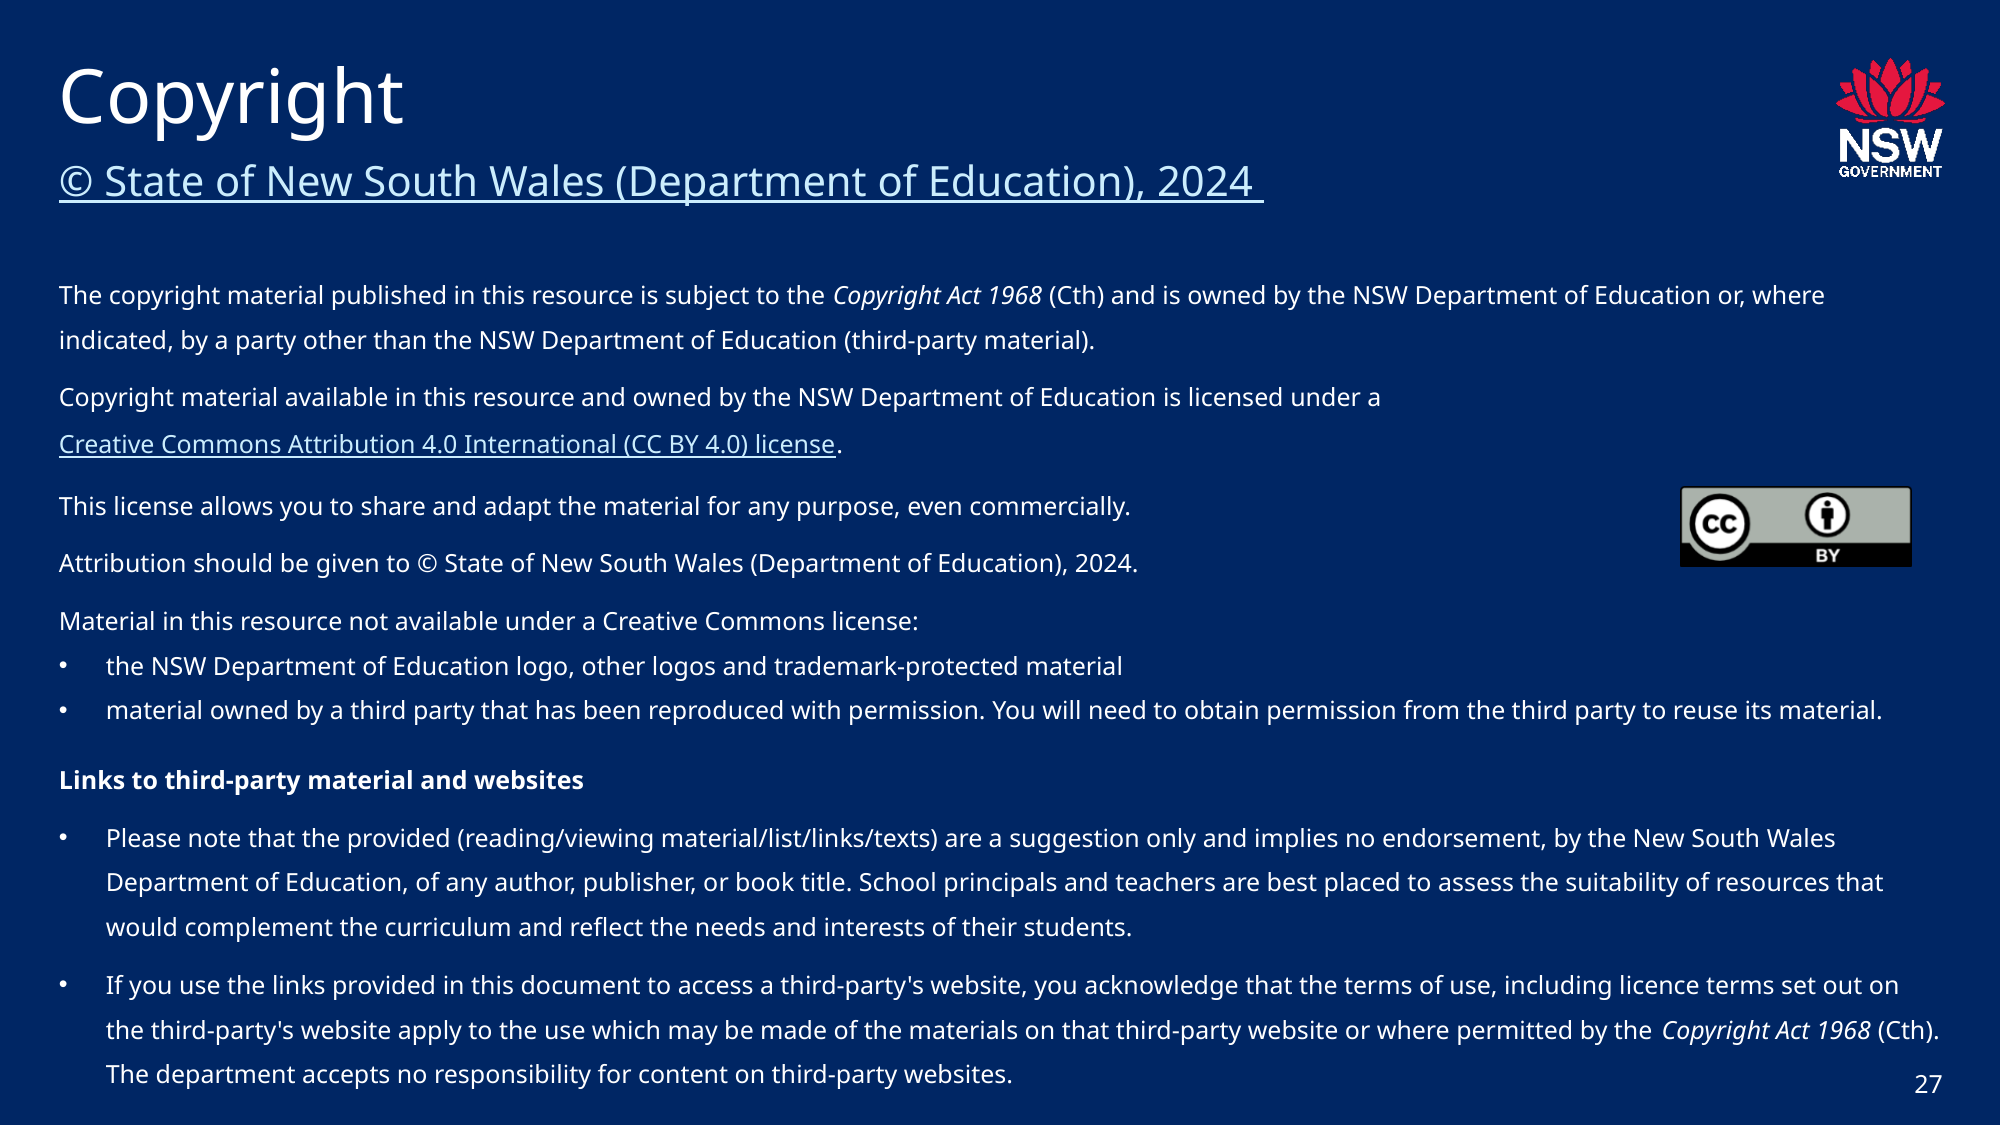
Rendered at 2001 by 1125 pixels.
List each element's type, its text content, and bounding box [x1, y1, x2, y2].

list © State of New South Wales (Department of Education), 2024 [59, 160, 1713, 212]
list The copyright material published in this resource is subject to the Copyright Act 1968 (Cth) and is owned by the NSW Department of Education or, where indicated, by a party other than the NSW Department of Education (third-party material). Copyright material available in this resource and owned by the NSW Department of Education is licensed under a Creative Commons Attribution 4.0 International (CC BY 4.0) license. This license allows you to share and adapt the material for any purpose, even commercially. Attribution should be given to © State of New South Wales (Department of Education), 2024. Material in this resource not available under a Creative Commons license: the NSW Department of Education logo, other logos and trademark-protected material material owned by a third party that has been reproduced with permission. You will need to obtain permission from the third party to reuse its material. Links to third-party material and websites Please note that the provided (reading/viewing material/list/links/texts) are a suggestion only and implies no endorsement, by the New South Wales Department of Education, of any author, publisher, or book title. School principals and teachers are best placed to assess the suitability of resources that would complement the curriculum and reflect the needs and interests of their students. If you use the links provided in this document to access a third-party's website, you acknowledge that the terms of use, including licence terms set out on the third-party's website apply to the use which may be made of the materials on that third-party website or where permitted by the Copyright Act 1968 (Cth). The department accepts no responsibility for content on third-party websites. [58, 239, 1941, 1089]
title Copyright [59, 59, 1713, 148]
picture [1836, 58, 1945, 177]
